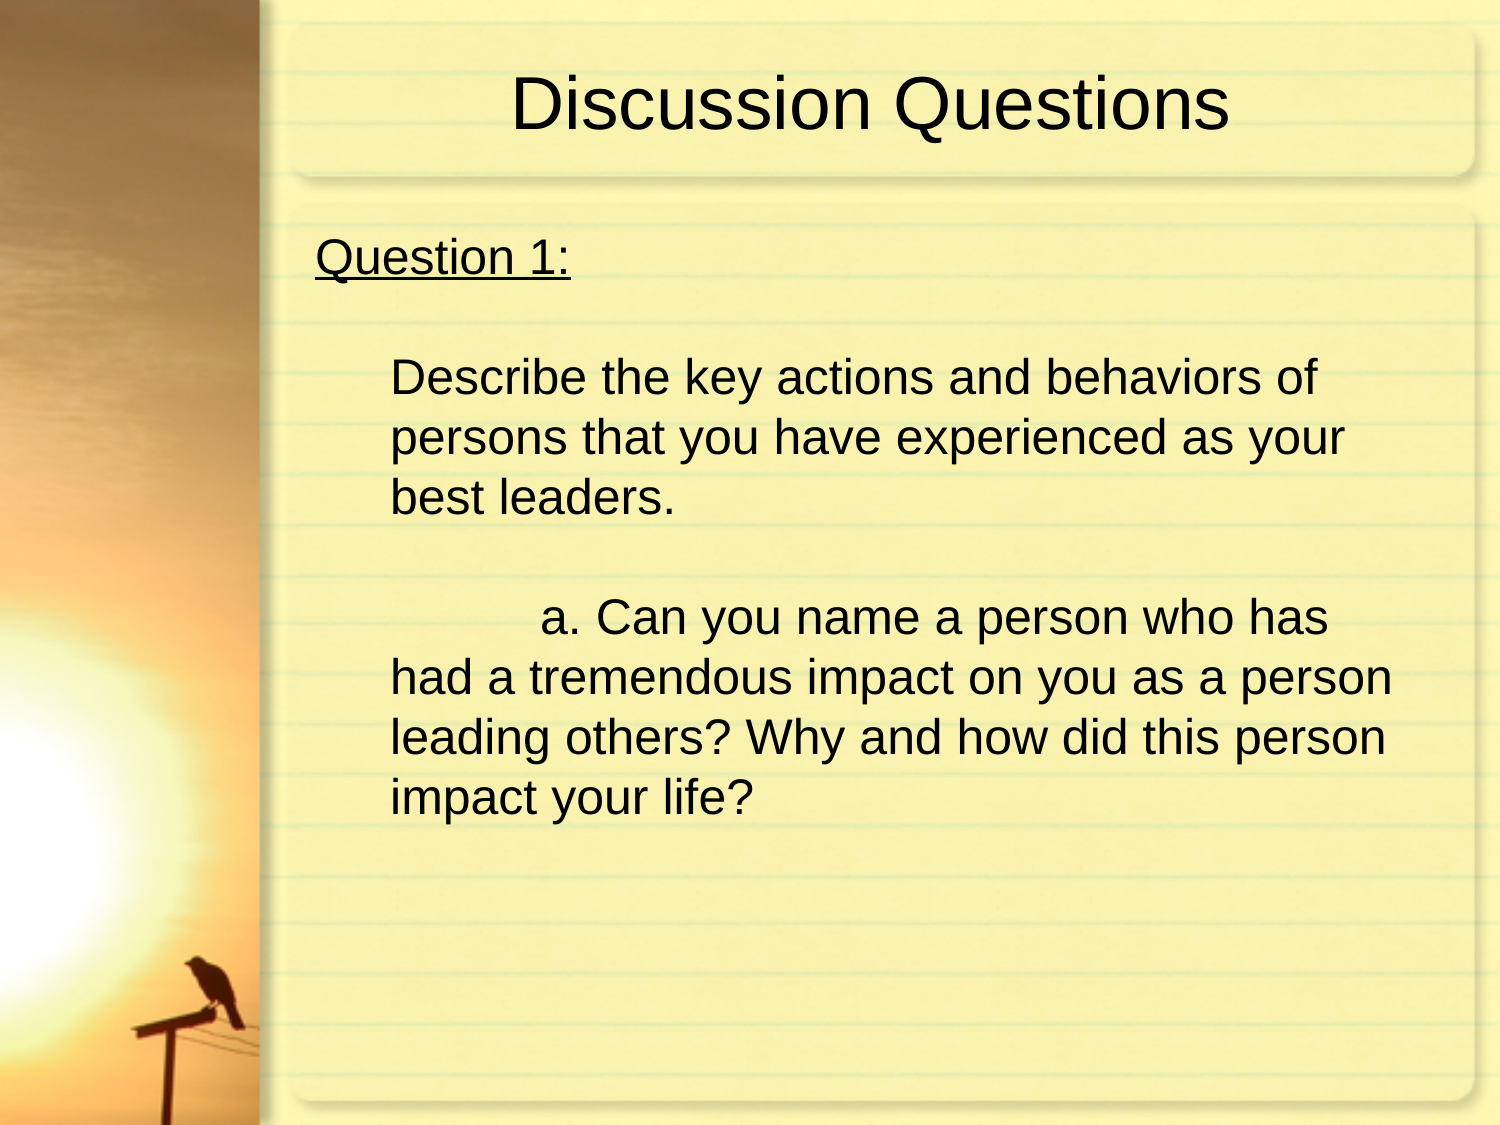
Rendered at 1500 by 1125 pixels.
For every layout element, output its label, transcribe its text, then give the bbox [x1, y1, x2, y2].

picture [0, 0, 1500, 1125]
title Discussion Questions [288, 26, 1454, 173]
text_box Question 1: Describe the key actions and behaviors of persons that you have experienced as your best leaders. a. Can you name a person who has had a tremendous impact on you as a person leading others? Why and how did this person impact your life? [300, 216, 1431, 1032]
